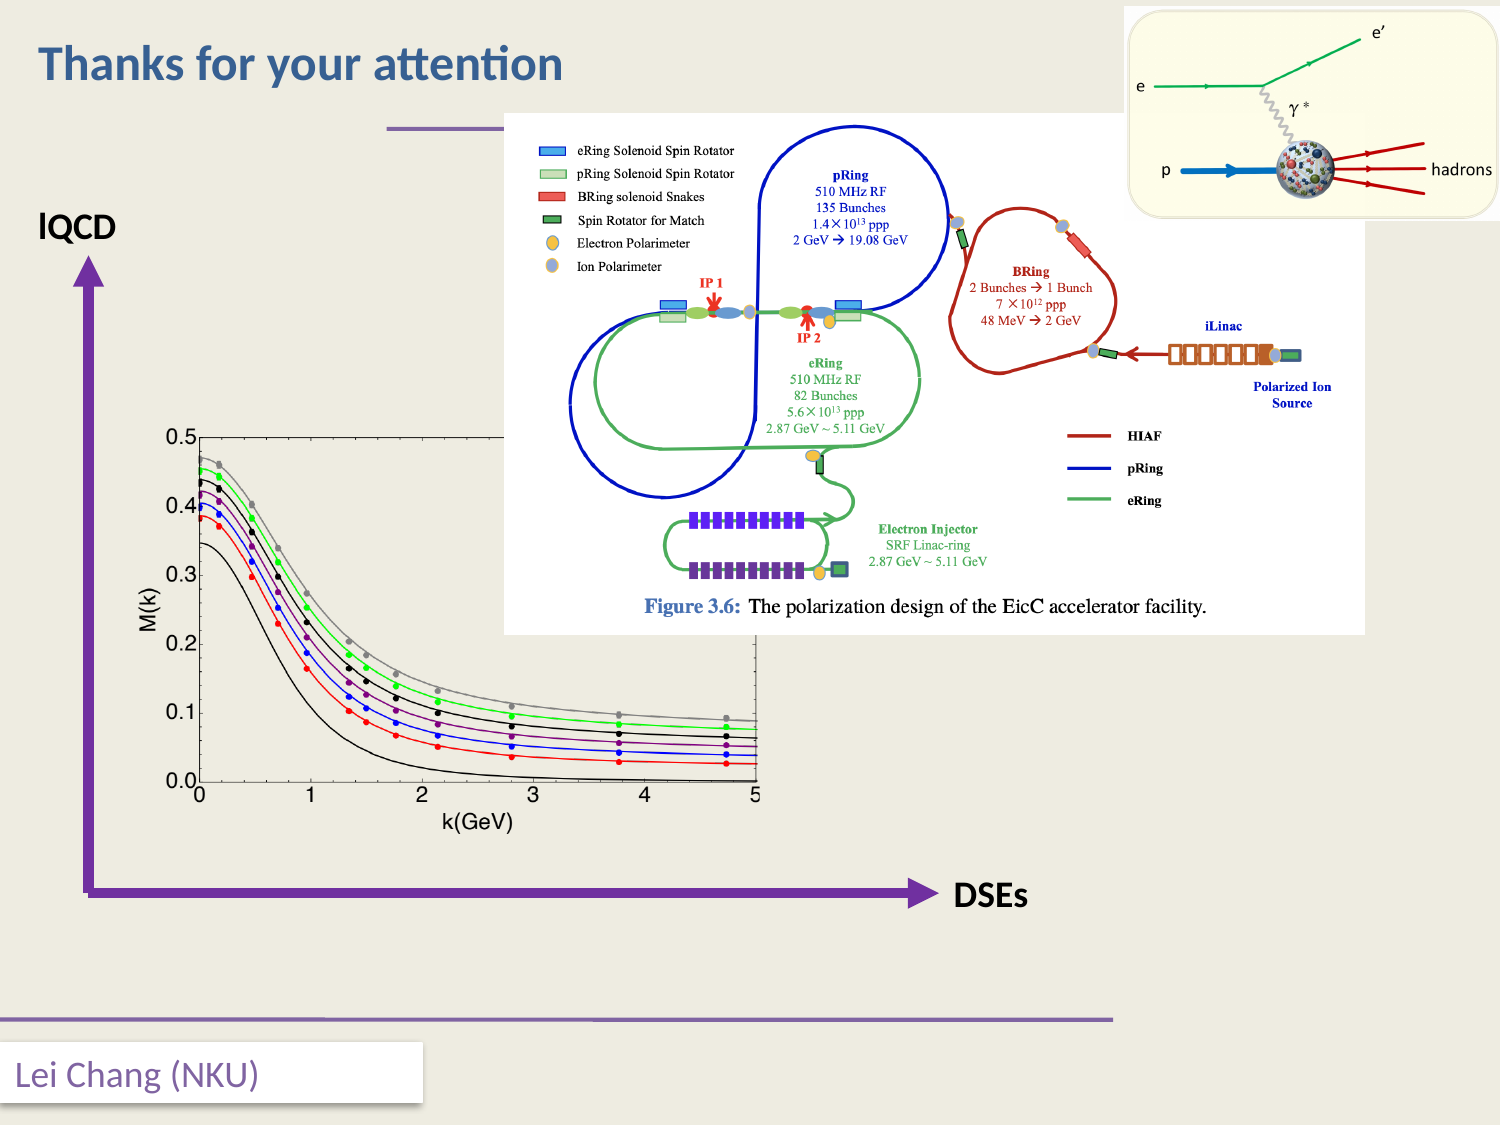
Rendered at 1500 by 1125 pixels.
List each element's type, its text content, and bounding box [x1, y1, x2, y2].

text_box Thanks for your attention [23, 23, 1119, 99]
text_box lQCD [23, 194, 136, 255]
text_box DSEs [938, 862, 1051, 923]
picture [138, 6, 1500, 834]
